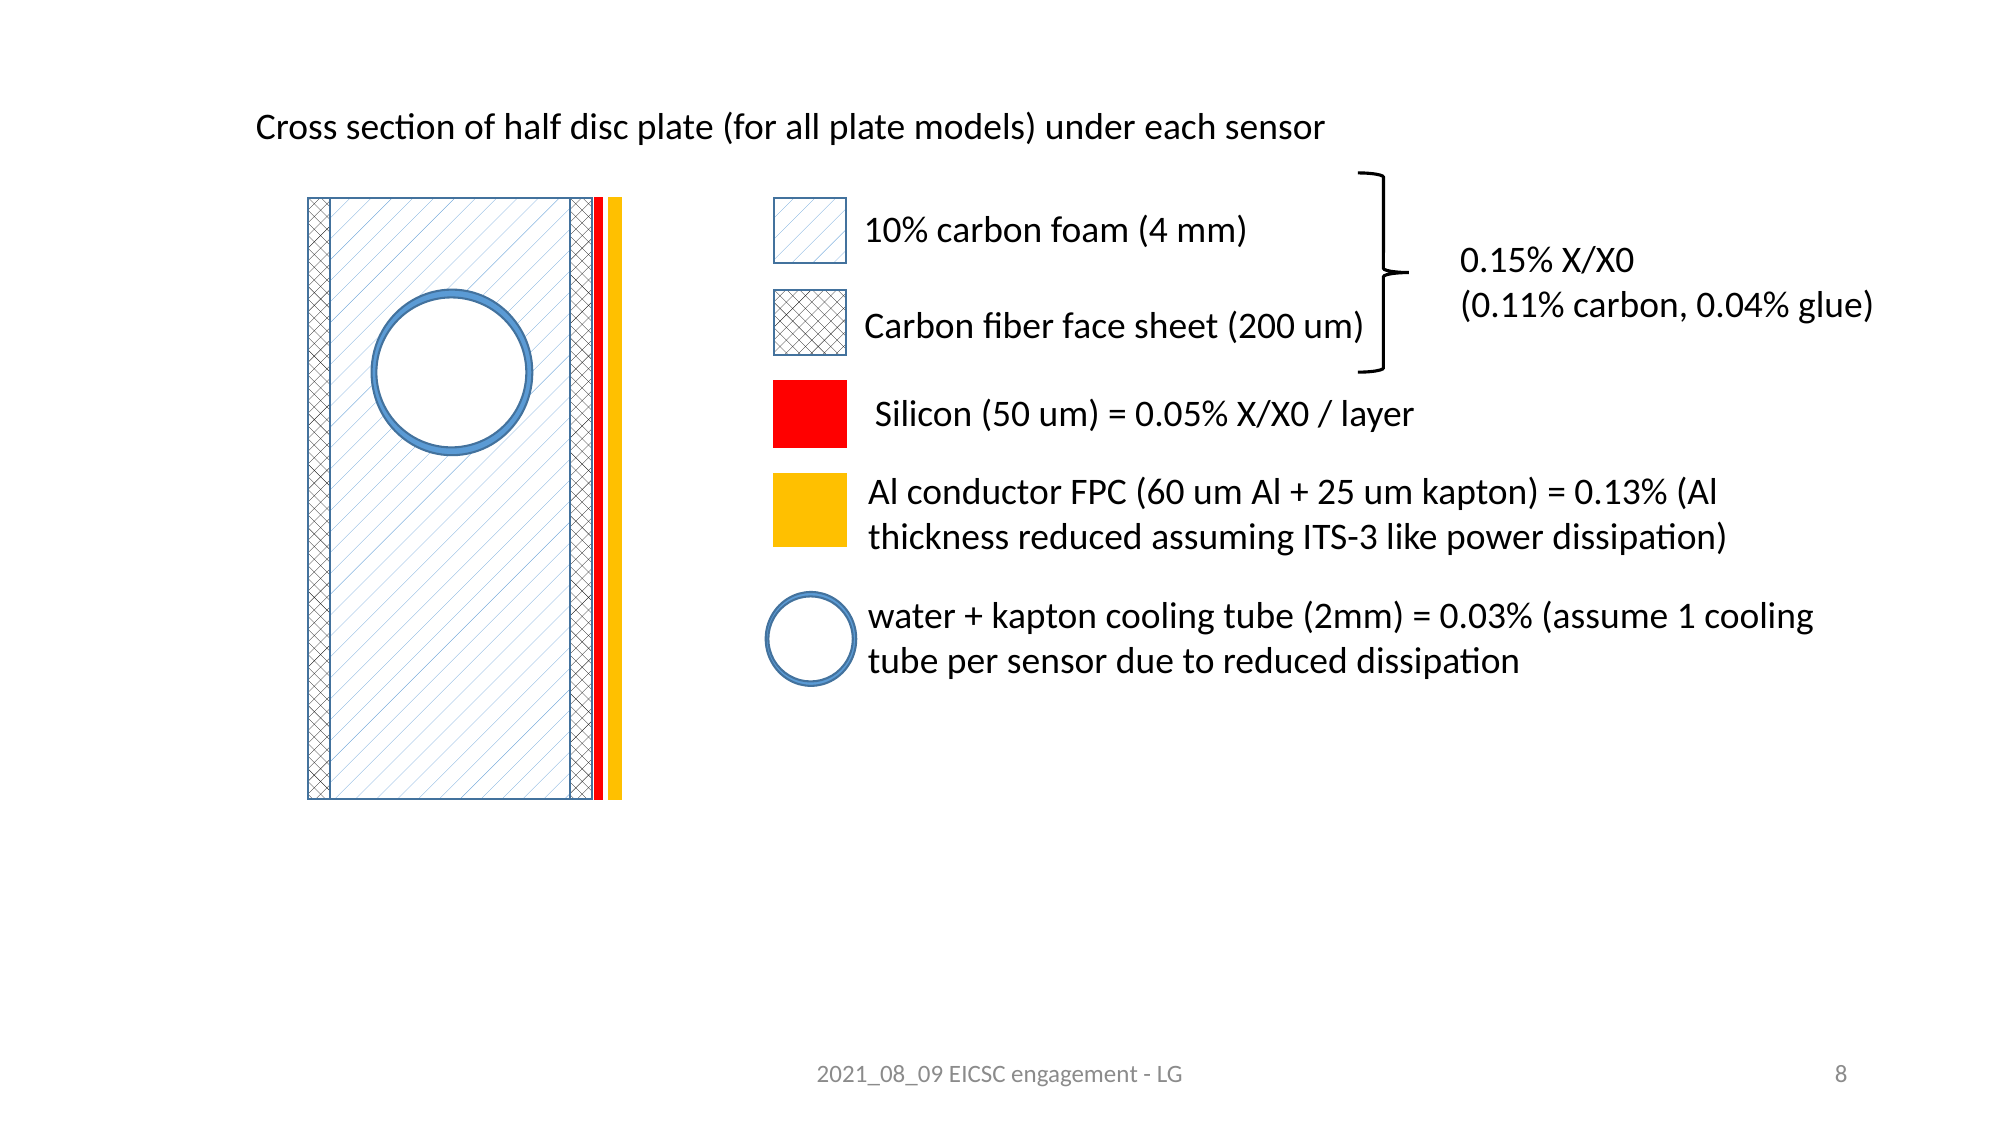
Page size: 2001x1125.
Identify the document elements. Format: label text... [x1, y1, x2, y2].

text_box [608, 197, 622, 800]
text_box [569, 197, 593, 800]
text_box 0.15% X/X0 (0.11% carbon, 0.04% glue) [1445, 227, 1890, 333]
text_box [765, 591, 857, 686]
text_box Carbon fiber face sheet (200 um) [849, 294, 1357, 354]
text_box [773, 473, 847, 547]
text_box Silicon (50 um) = 0.05% X/X0 / layer [860, 381, 1439, 441]
text_box [329, 197, 569, 800]
text_box Cross section of half disc plate (for all plate models) under each sensor [241, 94, 1342, 155]
text_box [594, 197, 603, 800]
text_box water + kapton cooling tube (2mm) = 0.03% (assume 1 cooling tube per sensor due to reduced dissipation [853, 583, 1843, 689]
text_box [1357, 172, 1409, 373]
slide_number 8 [1412, 1042, 1863, 1103]
text_box [307, 197, 329, 800]
text_box 10% carbon foam (4 mm) [848, 197, 1263, 258]
text_box [773, 197, 847, 264]
text_box Al conductor FPC (60 um Al + 25 um kapton) = 0.13% (Al thickness reduced assuming ITS-3 like power dissipation) [853, 459, 1793, 565]
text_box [371, 289, 533, 456]
text_box [773, 380, 847, 448]
text_box [773, 289, 847, 356]
footer 2021_08_09 EICSC engagement - LG [662, 1042, 1338, 1103]
